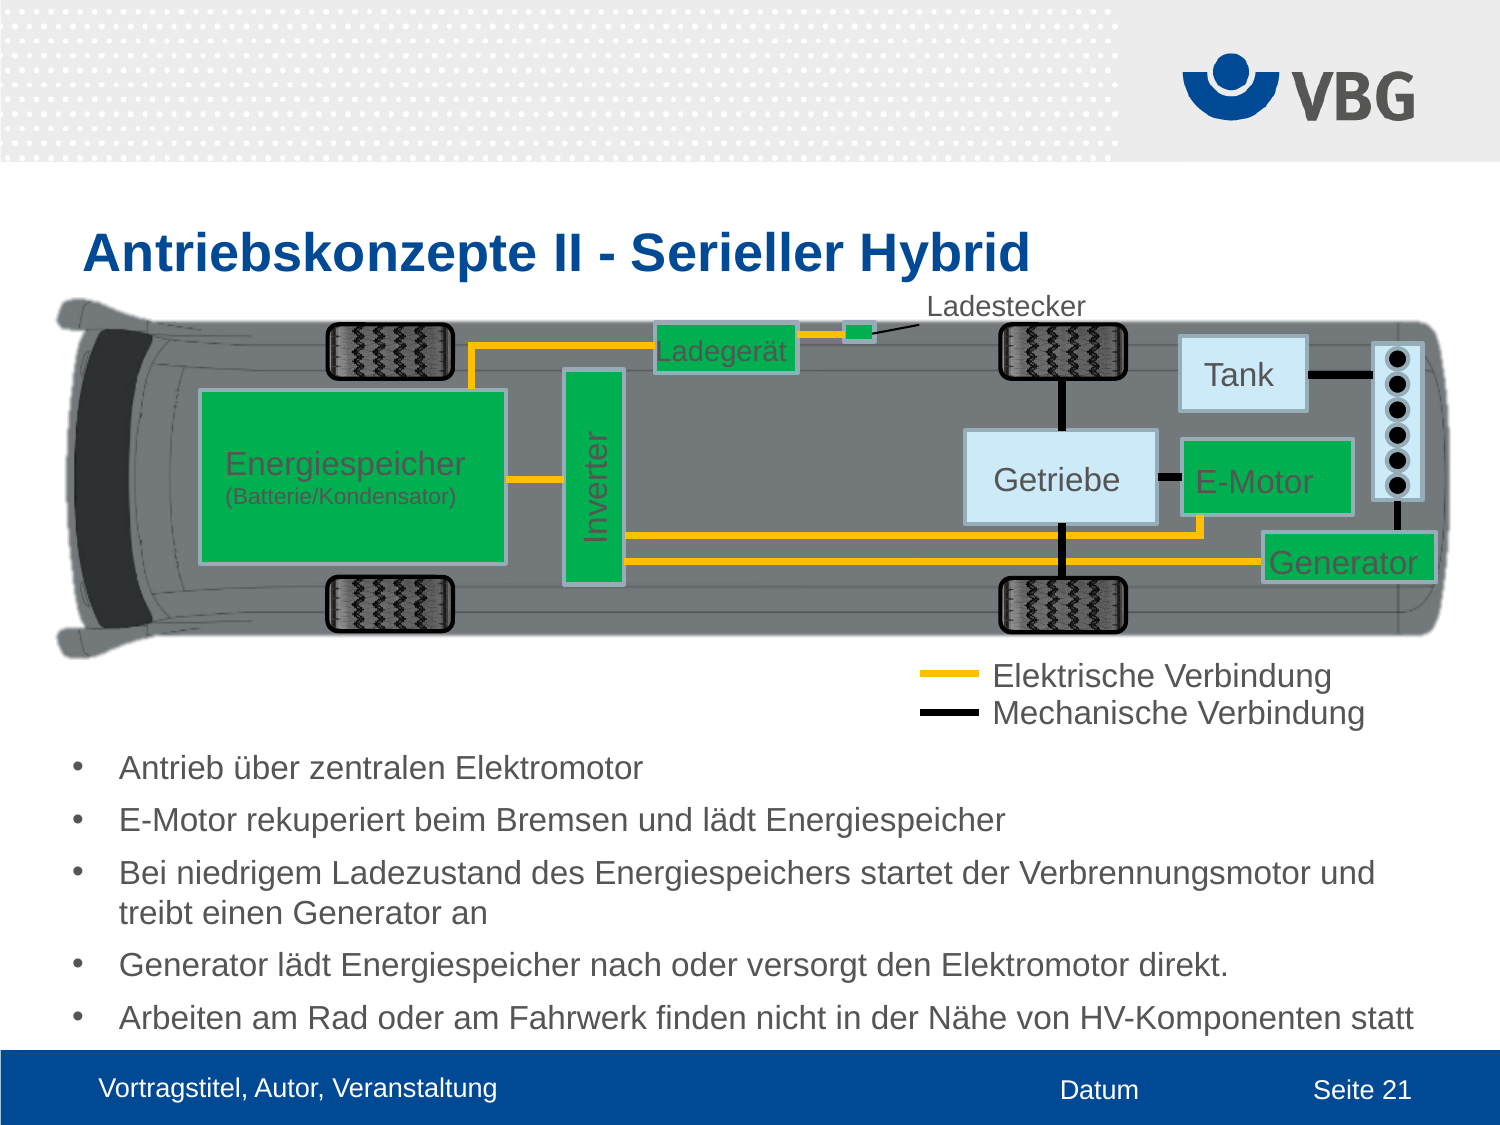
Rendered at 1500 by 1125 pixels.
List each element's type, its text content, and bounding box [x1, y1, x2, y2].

picture [0, 0, 1500, 162]
text_box Antrieb über zentralen Elektromotor E-Motor rekuperiert beim Bremsen und lädt Energiespeicher Bei niedrigem Ladezustand des Energiespeichers startet der Verbrennungsmotor und treibt einen Generator an Generator lädt Energiespeicher nach oder versorgt den Elektromotor direkt. Arbeiten am Rad oder am Fahrwerk finden nicht in der Nähe von HV-Komponenten statt [0, 738, 1453, 1044]
picture [0, 1050, 1500, 1125]
title Antriebskonzepte II - Serieller Hybrid [82, 216, 1427, 278]
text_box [51, 280, 1468, 740]
